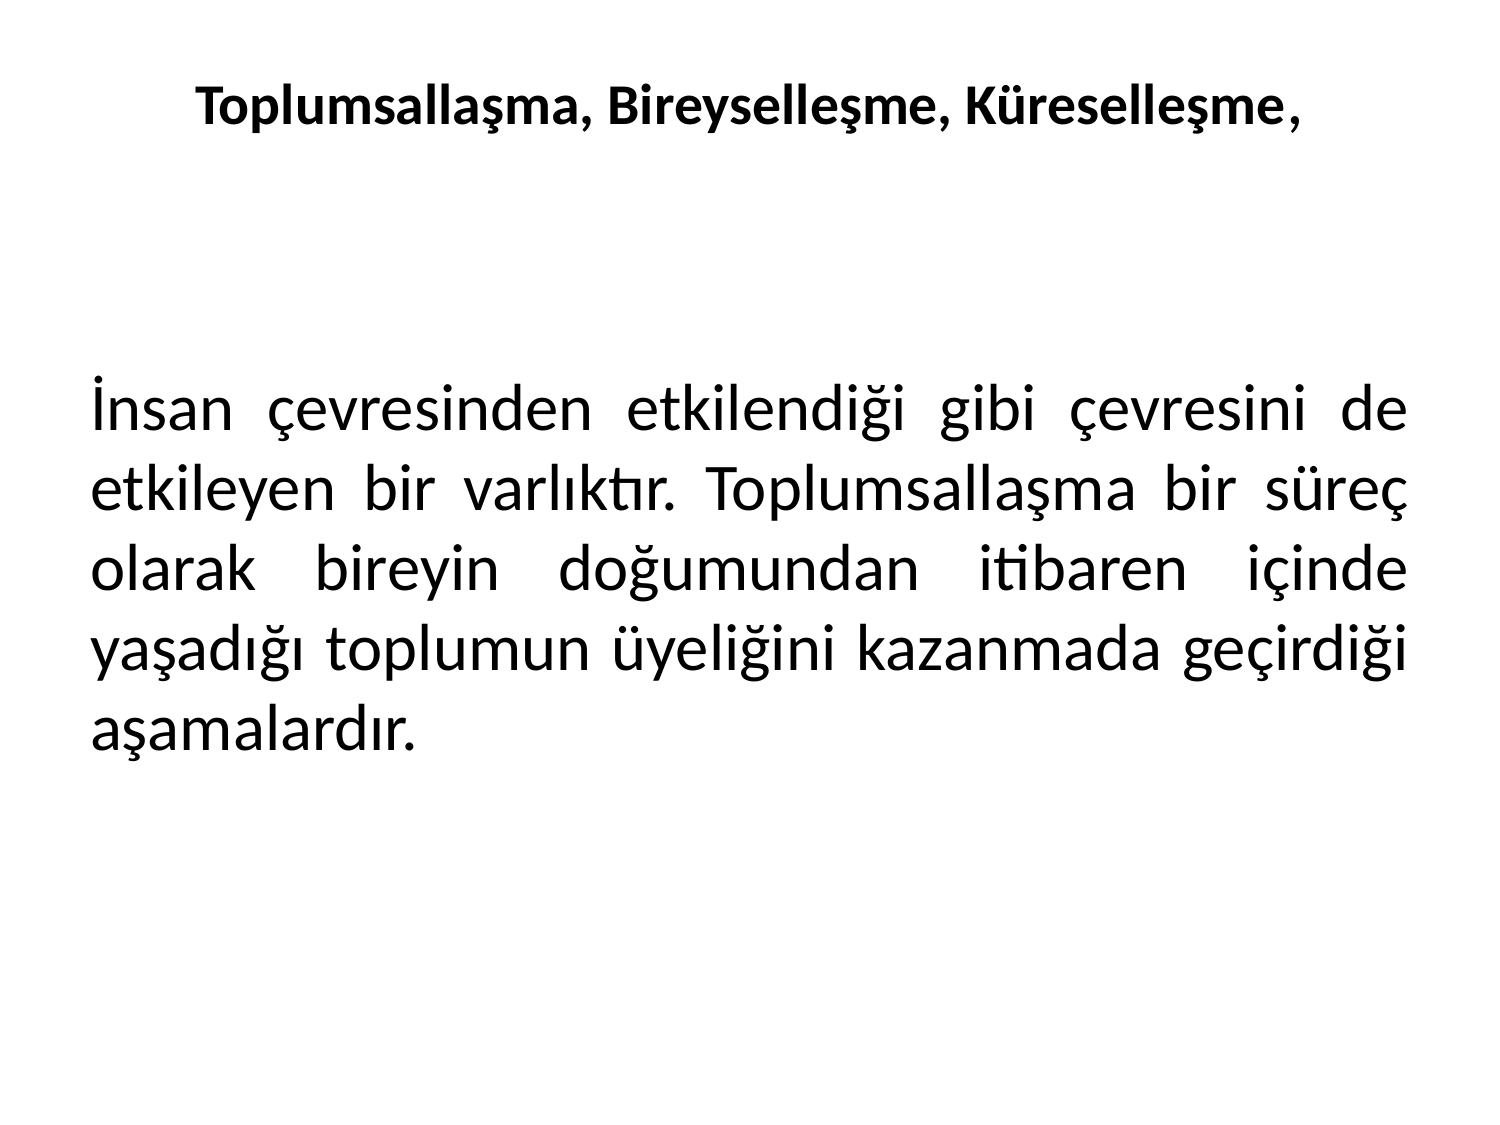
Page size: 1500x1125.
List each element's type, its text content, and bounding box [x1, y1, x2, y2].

title Toplumsallaşma, Bireyselleşme, Küreselleşme, [75, 45, 1425, 233]
list İnsan çevresinden etkilendiği gibi çevresini de etkileyen bir varlıktır. Toplumsallaşma bir süreç olarak bireyin doğumundan itibaren içinde yaşadığı toplumun üyeliğini kazanmada geçirdiği aşamalardır. [75, 262, 1425, 1005]
